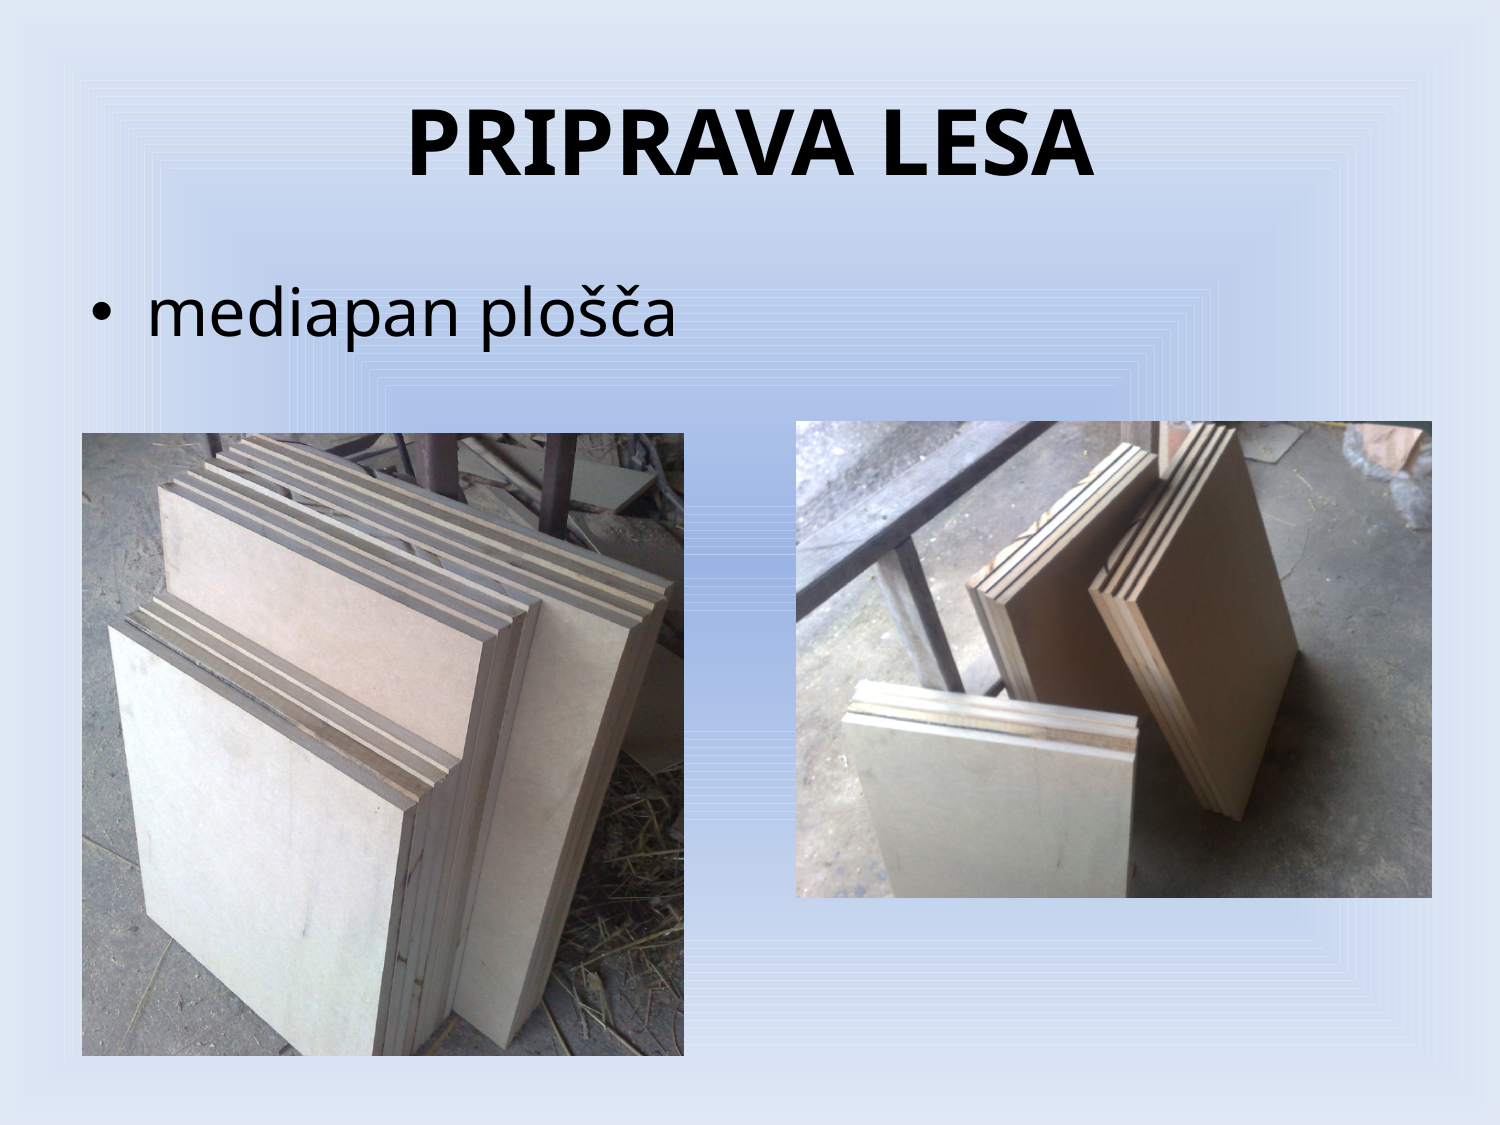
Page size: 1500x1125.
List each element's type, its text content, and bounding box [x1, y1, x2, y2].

picture [81, 433, 685, 1057]
list mediapan plošča [75, 262, 1425, 1005]
title PRIPRAVA LESA [75, 45, 1425, 233]
picture [796, 421, 1432, 898]
